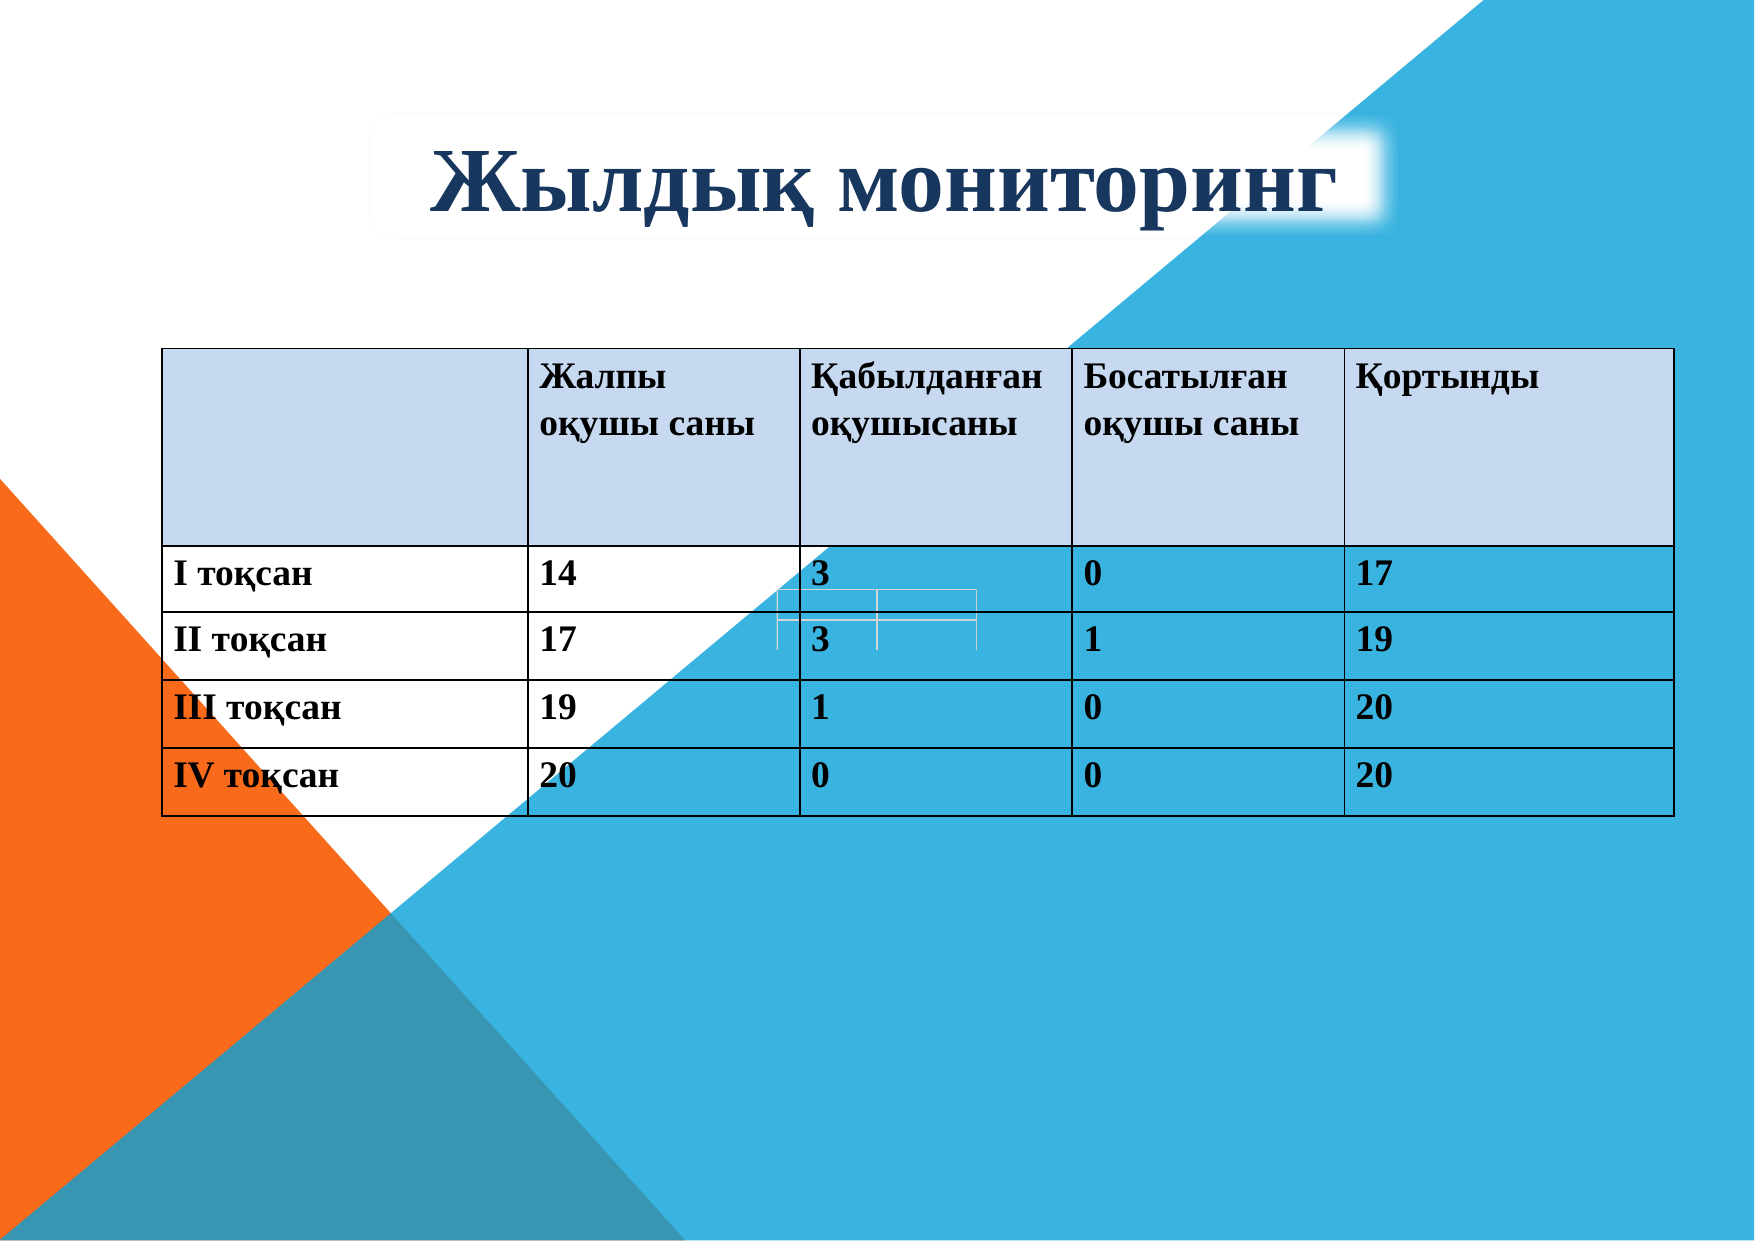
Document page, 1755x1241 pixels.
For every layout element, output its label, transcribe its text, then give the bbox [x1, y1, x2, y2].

table_cell 17 [1345, 547, 1673, 611]
table_cell 4. [396, 140, 1314, 211]
table_cell ІV тоқсан [163, 749, 527, 815]
table_cell ҚББ жоспары бойынша [393, 137, 1318, 214]
table_cell 1 [801, 681, 1071, 747]
table_cell 0 [1073, 681, 1344, 747]
table_cell 0 [1073, 547, 1344, 611]
table_cell 3 [801, 547, 1071, 611]
table_cell Бақылау,әңгімелесу,ата-анамен бірге келісім шарт толтыру; [399, 143, 1311, 208]
table_header Босатылған оқушы саны [1073, 349, 1344, 545]
text_box Жылдық мониторинг [403, 139, 1375, 212]
table_cell 1 [1073, 613, 1344, 679]
table_cell 3 [801, 613, 1071, 679]
table_cell І тоқсан [163, 547, 527, 611]
table_header Жалпы оқушы саны [529, 349, 799, 545]
table_header Қабылданған оқушысаны [801, 349, 1071, 545]
table_cell ІІІ тоқсан [163, 681, 527, 747]
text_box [776, 589, 978, 651]
table_cell 20 [1345, 681, 1673, 747]
table_cell 20 [529, 749, 799, 815]
table_cell 0 [801, 749, 1071, 815]
table_cell 17 [529, 613, 799, 679]
table_cell 14 [529, 547, 799, 611]
table_cell 19 [1345, 613, 1673, 679]
table_cell 19 [529, 681, 799, 747]
table_cell 0 [1073, 749, 1344, 815]
table_header Қортынды [1345, 349, 1673, 545]
table_cell 20 [1345, 749, 1673, 815]
table_cell ІІ тоқсан [163, 613, 527, 679]
table_header [163, 349, 527, 545]
